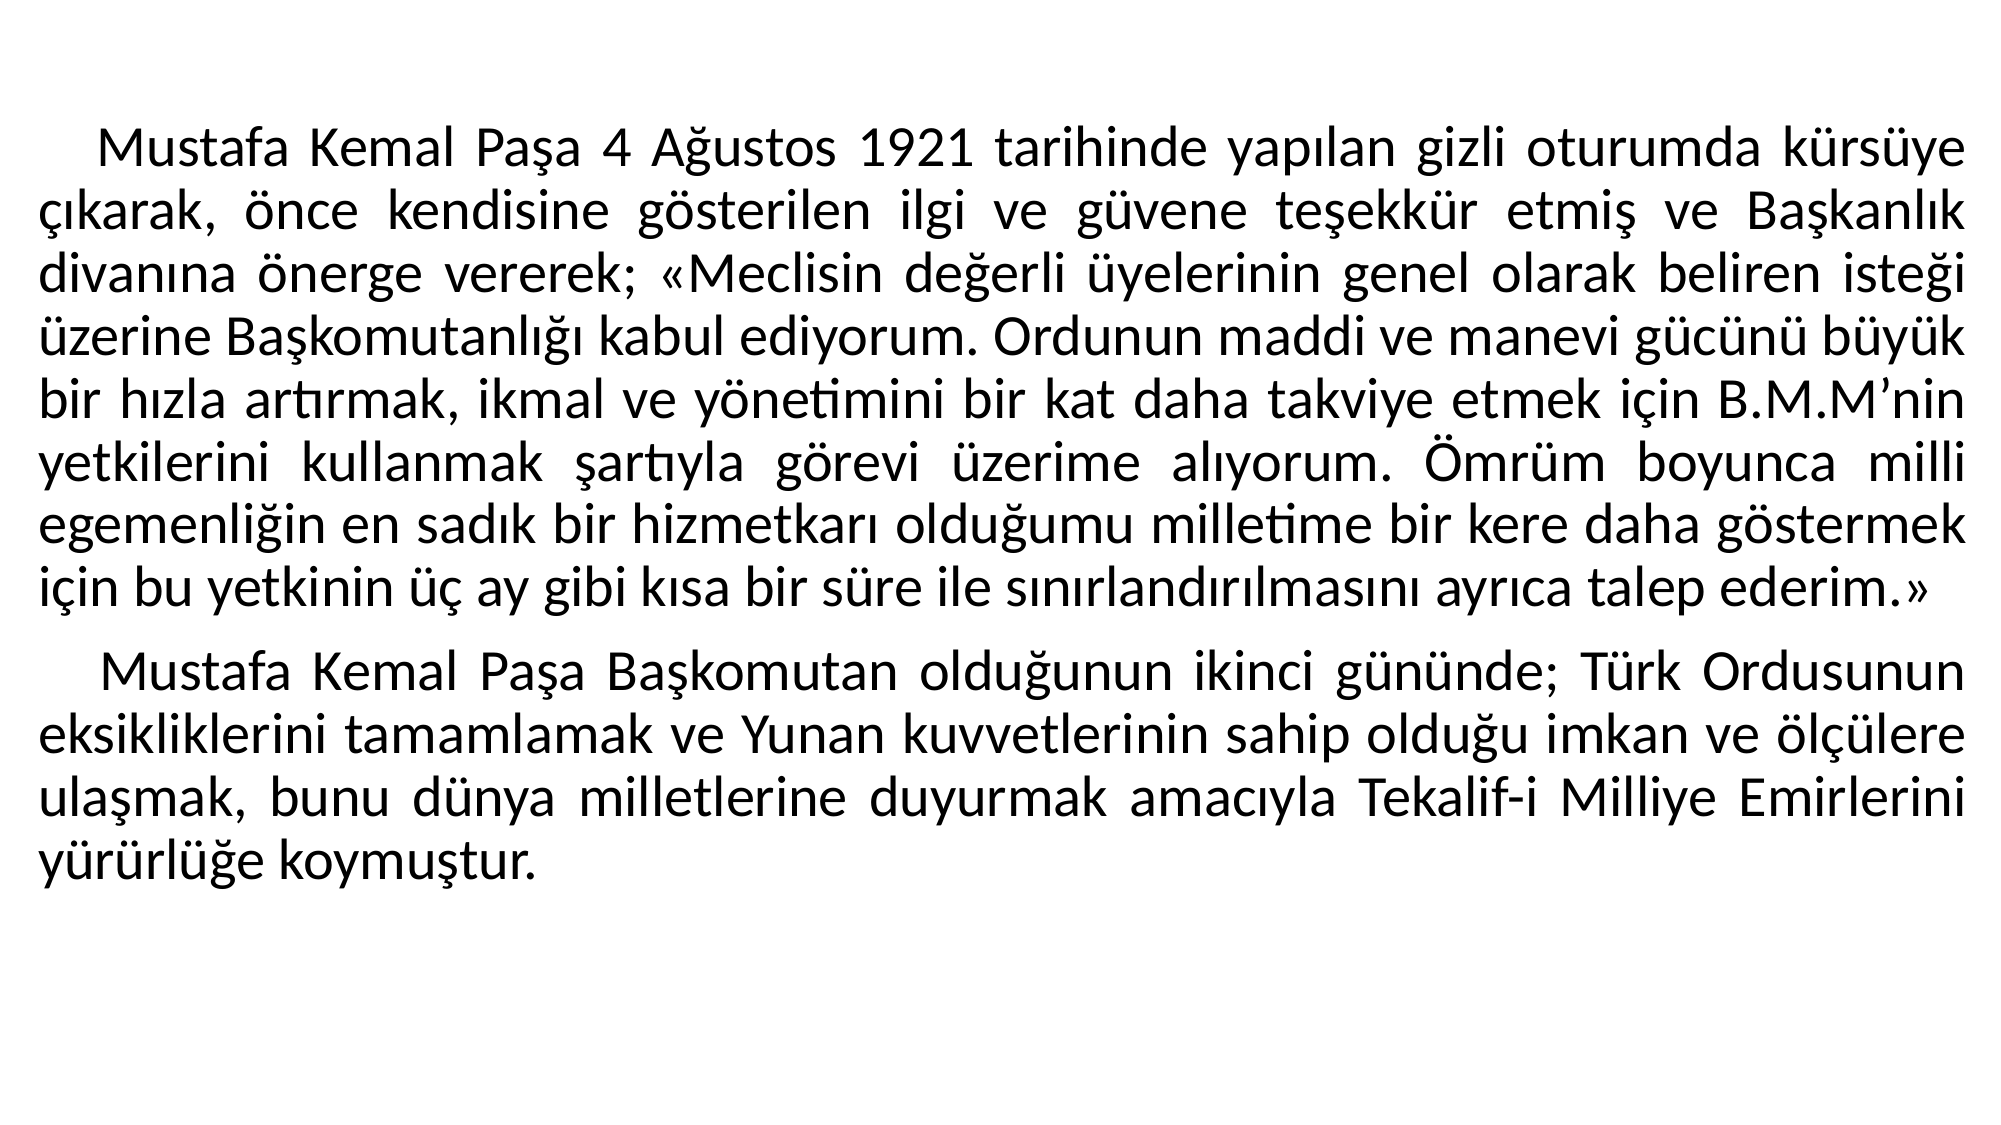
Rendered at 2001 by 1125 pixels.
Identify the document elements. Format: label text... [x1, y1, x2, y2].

list Mustafa Kemal Paşa 4 Ağustos 1921 tarihinde yapılan gizli oturumda kürsüye çıkarak, önce kendisine gösterilen ilgi ve güvene teşekkür etmiş ve Başkanlık divanına önerge vererek; «Meclisin değerli üyelerinin genel olarak beliren isteği üzerine Başkomutanlığı kabul ediyorum. Ordunun maddi ve manevi gücünü büyük bir hızla artırmak, ikmal ve yönetimini bir kat daha takviye etmek için B.M.M’nin yetkilerini kullanmak şartıyla görevi üzerime alıyorum. Ömrüm boyunca milli egemenliğin en sadık bir hizmetkarı olduğumu milletime bir kere daha göstermek için bu yetkinin üç ay gibi kısa bir süre ile sınırlandırılmasını ayrıca talep ederim.» Mustafa Kemal Paşa Başkomutan olduğunun ikinci gününde; Türk Ordusunun eksikliklerini tamamlamak ve Yunan kuvvetlerinin sahip olduğu imkan ve ölçülere ulaşmak, bunu dünya milletlerine duyurmak amacıyla Tekalif-i Milliye Emirlerini yürürlüğe koymuştur. [23, 108, 1983, 1093]
